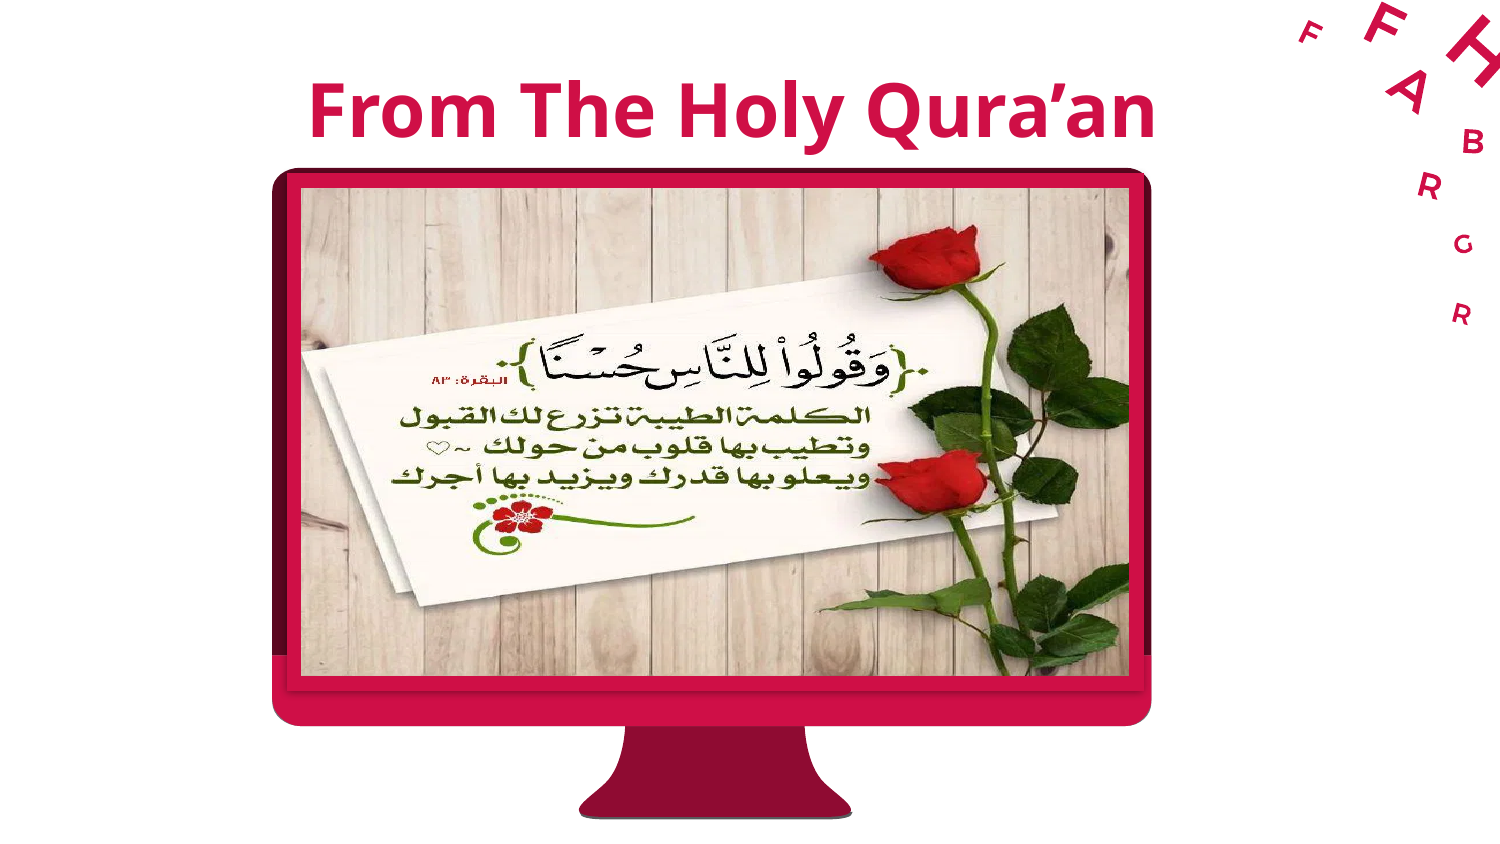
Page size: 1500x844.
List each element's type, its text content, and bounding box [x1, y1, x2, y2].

title From The Holy Qura’an [291, 47, 1212, 160]
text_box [1293, 0, 1500, 330]
picture [301, 187, 1130, 677]
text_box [271, 167, 1152, 820]
